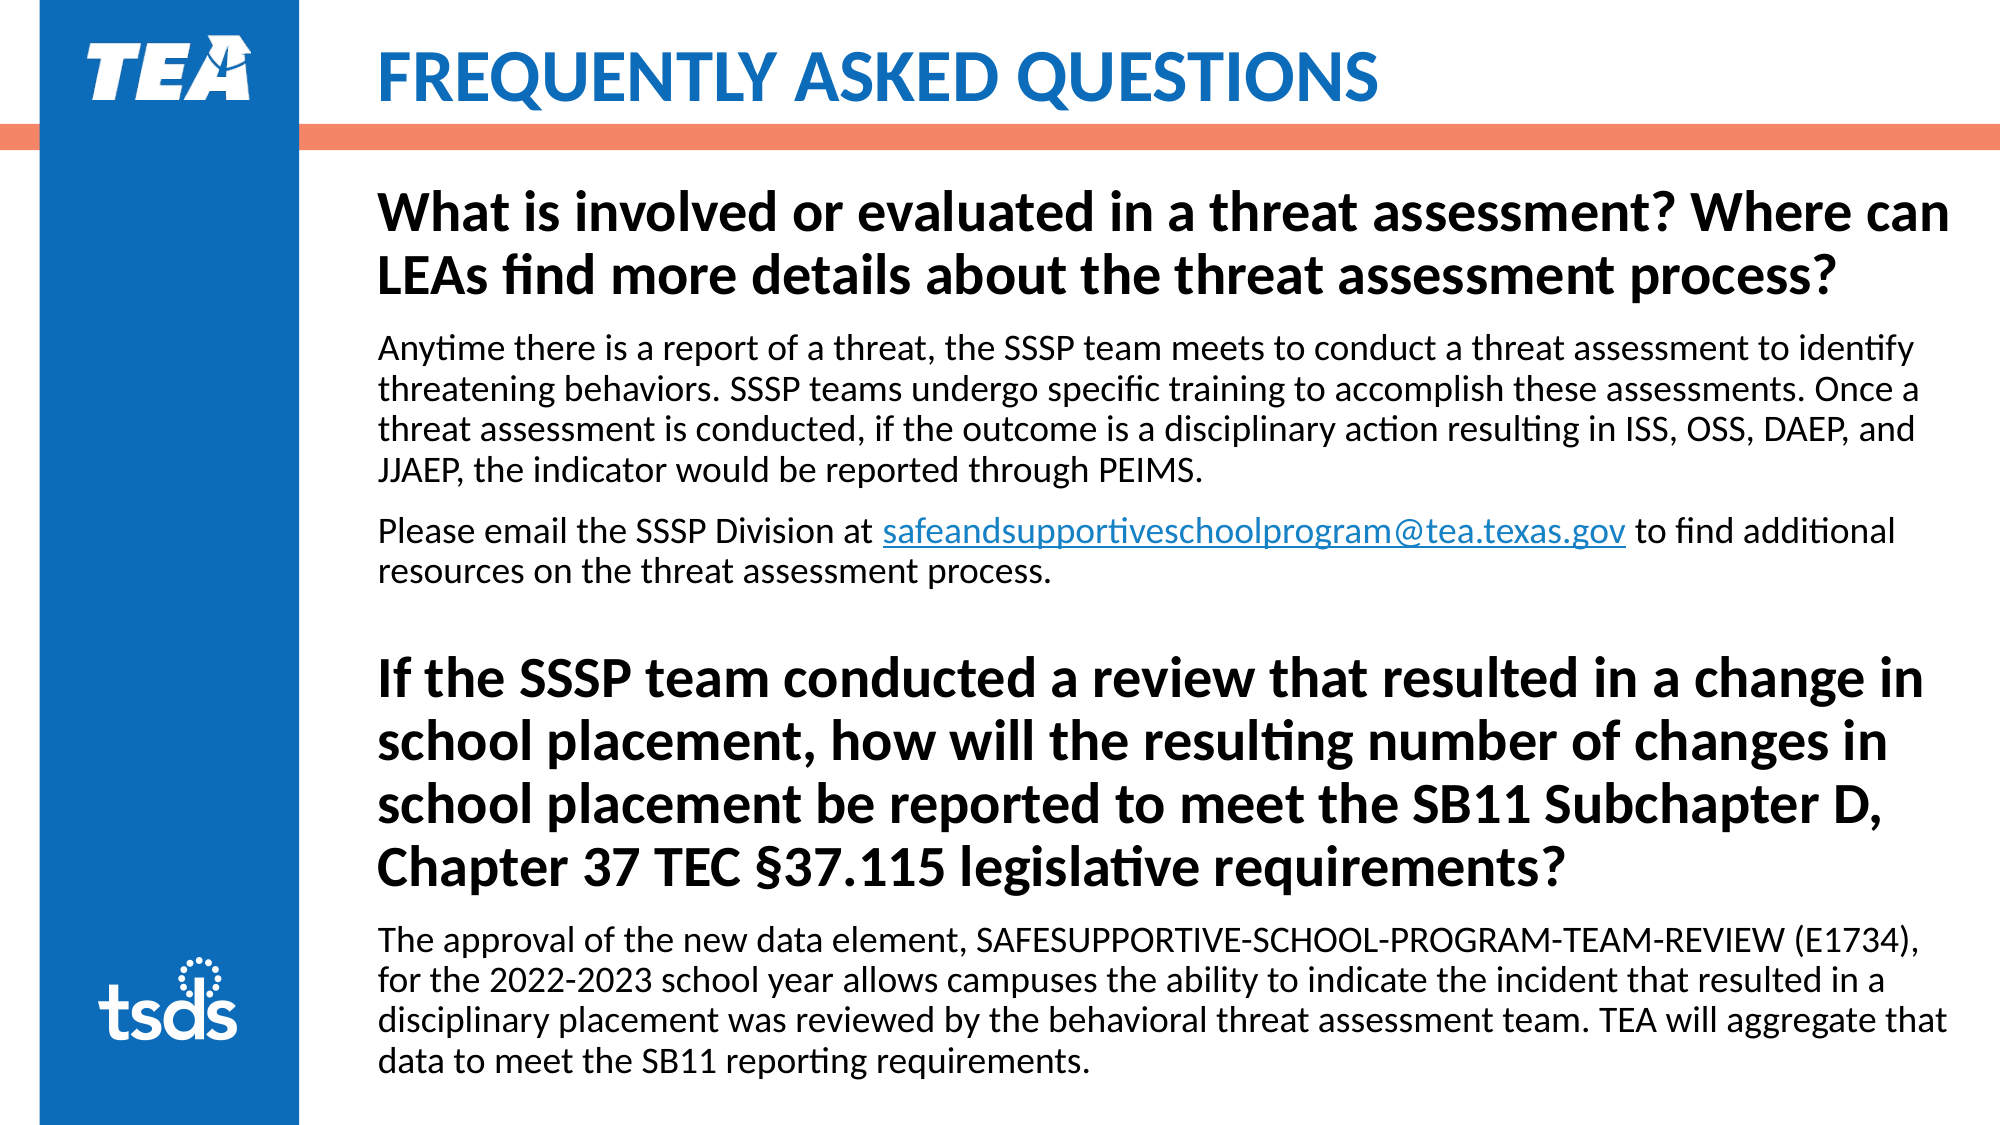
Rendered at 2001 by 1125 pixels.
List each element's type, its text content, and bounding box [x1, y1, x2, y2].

picture [98, 957, 241, 1045]
list What is involved or evaluated in a threat assessment? Where can LEAs find more details about the threat assessment process? Anytime there is a report of a threat, the SSSP team meets to conduct a threat assessment to identify threatening behaviors. SSSP teams undergo specific training to accomplish these assessments. Once a threat assessment is conducted, if the outcome is a disciplinary action resulting in ISS, OSS, DAEP, and JJAEP, the indicator would be reported through PEIMS. Please email the SSSP Division at safeandsupportiveschoolprogram@tea.texas.gov to find additional resources on the threat assessment process. If the SSSP team conducted a review that resulted in a change in school placement, how will the resulting number of changes in school placement be reported to meet the SB11 Subchapter D, Chapter 37 TEC §37.115 legislative requirements? The approval of the new data element, SAFESUPPORTIVE-SCHOOL-PROGRAM-TEAM-REVIEW (E1734), for the 2022-2023 school year allows campuses the ability to indicate the incident that resulted in a disciplinary placement was reviewed by the behavioral threat assessment team. TEA will aggregate that data to meet the SB11 reporting requirements. [362, 174, 1979, 1076]
picture [86, 34, 251, 100]
title FREQUENTLY ASKED QUESTIONS [362, 32, 1924, 122]
